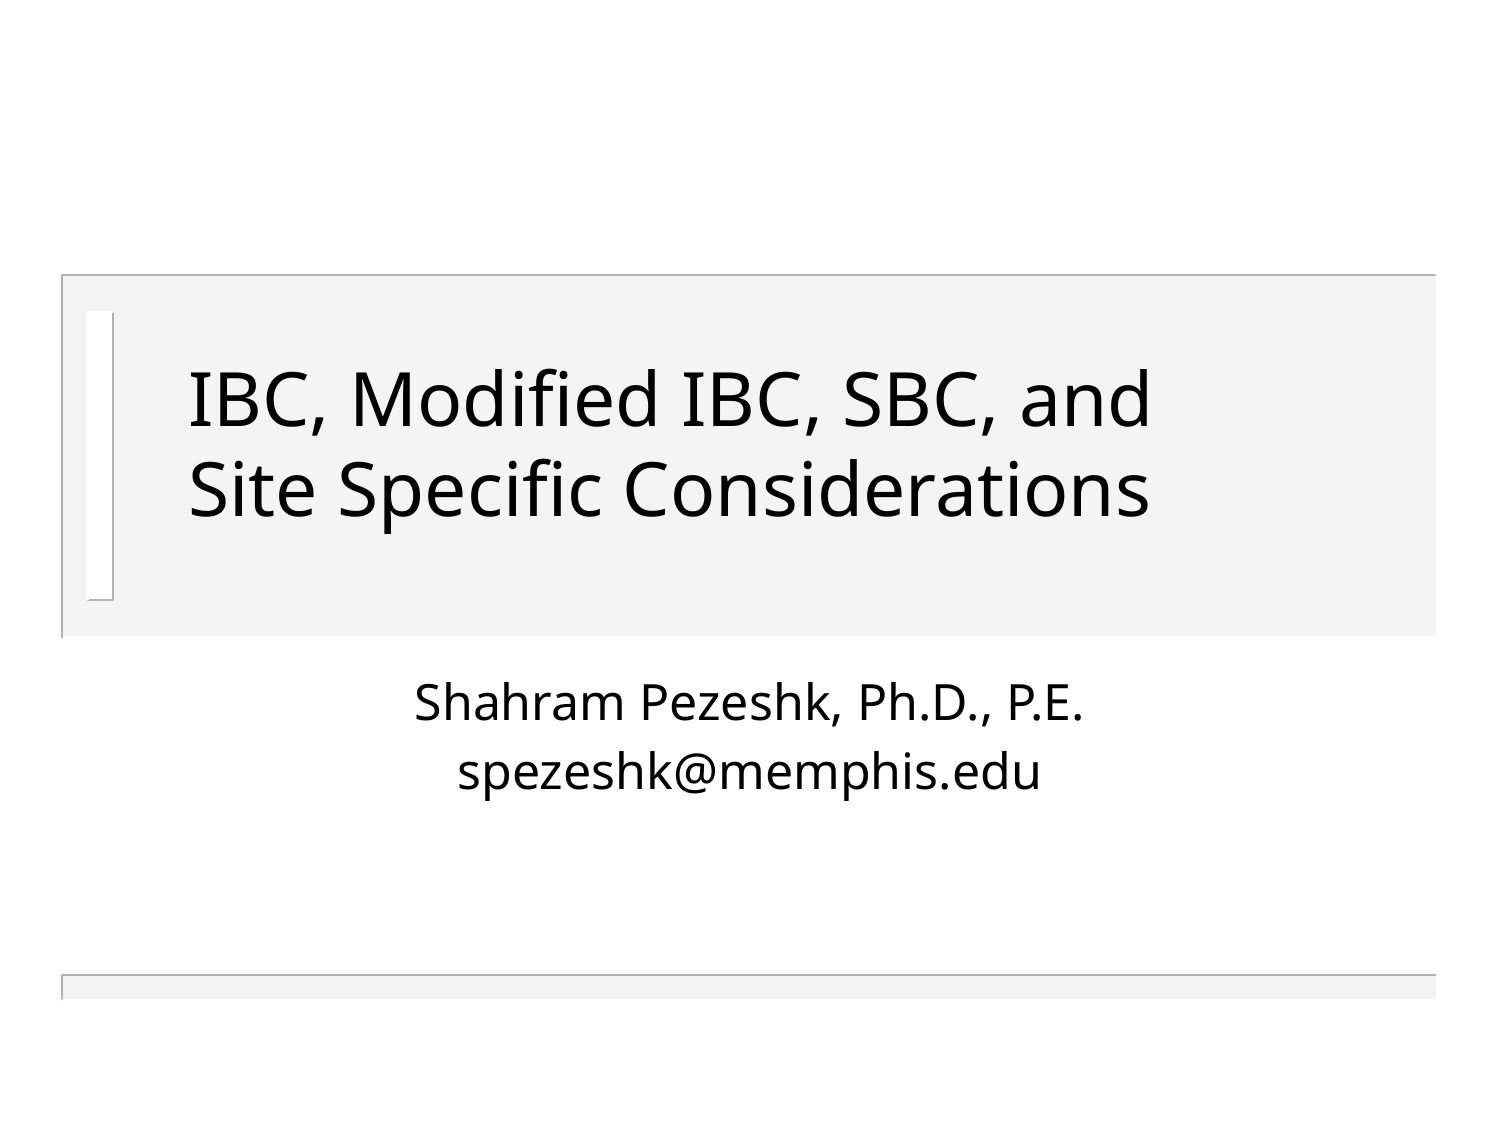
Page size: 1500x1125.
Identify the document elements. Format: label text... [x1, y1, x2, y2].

title IBC, Modified IBC, SBC, and Site Specific Considerations [173, 364, 1311, 520]
subtitle Shahram Pezeshk, Ph.D., P.E. spezeshk@memphis.edu [225, 662, 1275, 950]
